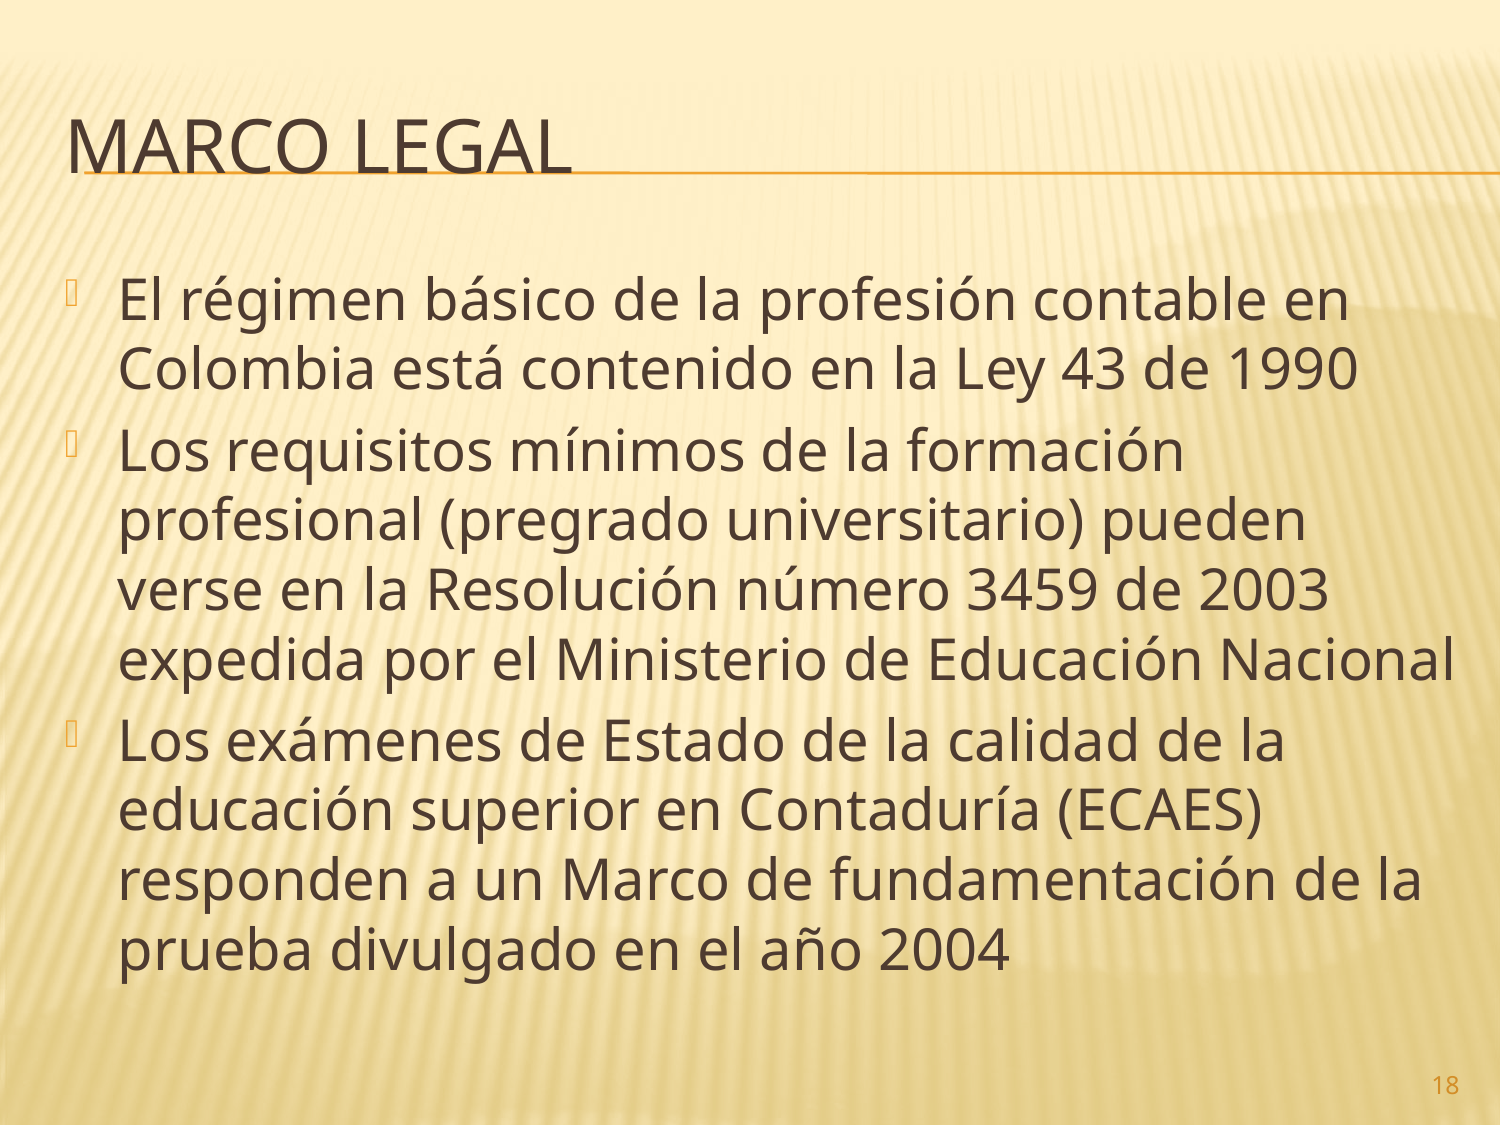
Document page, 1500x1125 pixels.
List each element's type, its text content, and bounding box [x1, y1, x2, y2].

list El régimen básico de la profesión contable en Colombia está contenido en la Ley 43 de 1990 Los requisitos mínimos de la formación profesional (pregrado universitario) pueden verse en la Resolución número 3459 de 2003 expedida por el Ministerio de Educación Nacional Los exámenes de Estado de la calidad de la educación superior en Contaduría (ecaes) responden a un Marco de fundamentación de la prueba divulgado en el año 2004 [50, 254, 1475, 998]
slide_number 18 [1350, 1061, 1475, 1103]
title Marco legal [50, 75, 1475, 213]
